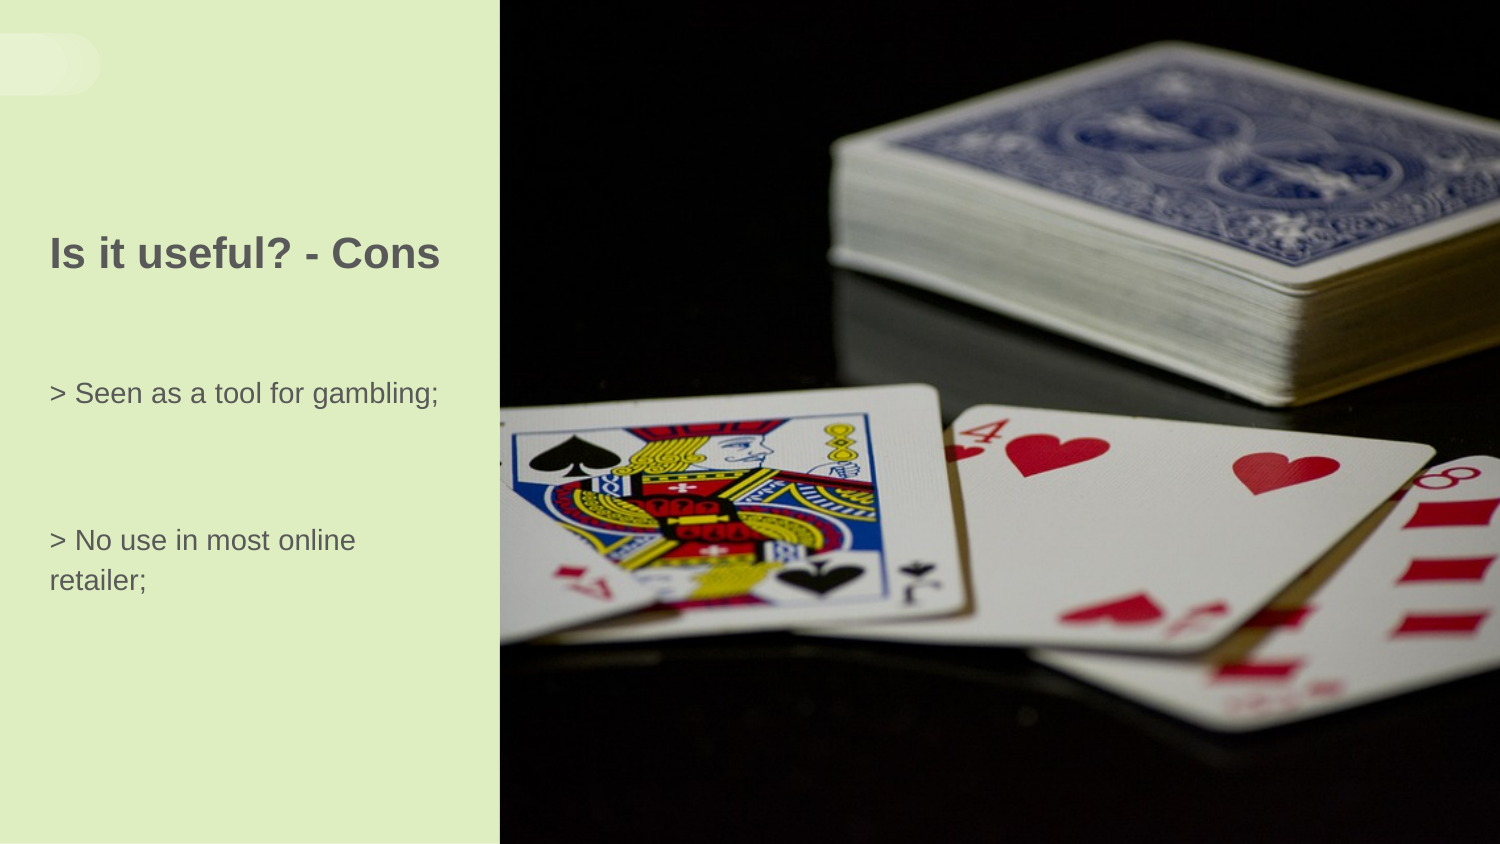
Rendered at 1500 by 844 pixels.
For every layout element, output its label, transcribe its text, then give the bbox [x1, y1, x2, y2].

picture [499, 0, 1500, 844]
list > Seen as a tool for gambling; > No use in most online retailer; [38, 294, 460, 784]
title Is it useful? - Cons [38, 136, 460, 283]
